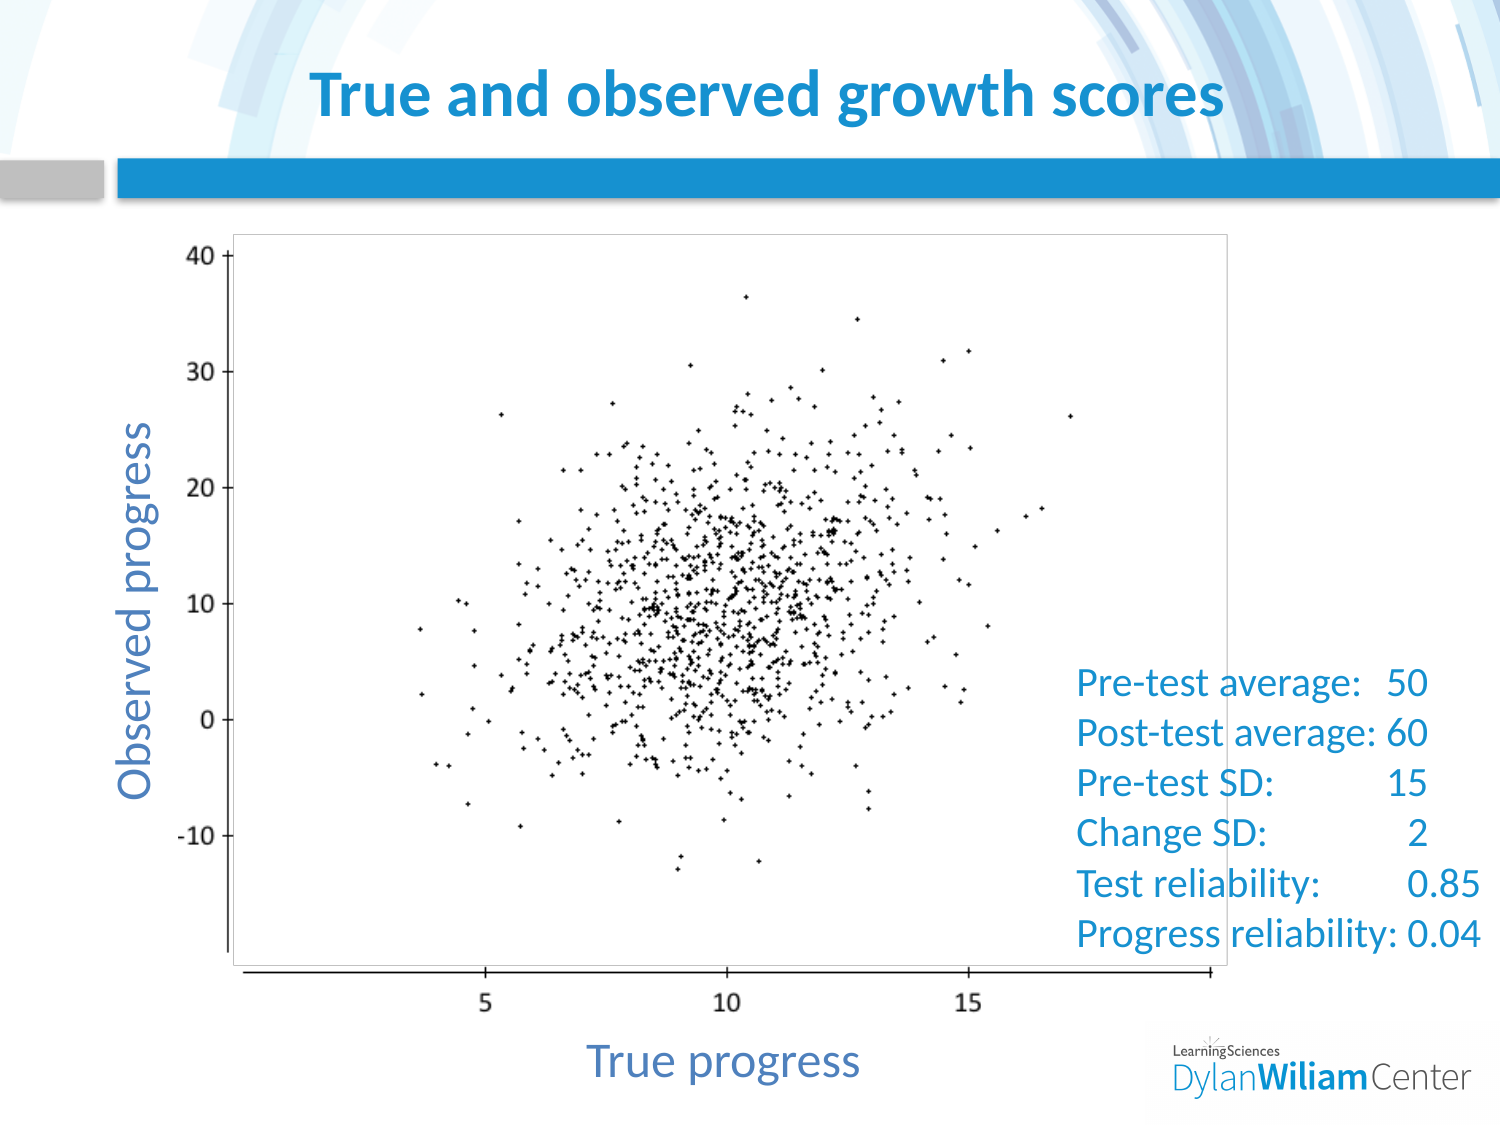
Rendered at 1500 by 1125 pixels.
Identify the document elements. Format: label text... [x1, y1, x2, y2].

picture [1145, 1021, 1500, 1125]
text_box Observed progress [92, 358, 168, 865]
text_box Pre-test average: 50 Post-test average: 60 Pre-test SD: 15 Change SD: 2 Test reliability: 0.85 Progress reliability: 0.04 [1259, 647, 1500, 963]
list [177, 233, 1256, 1021]
title True and observed growth scores [117, 38, 1418, 141]
text_box True progress [540, 1029, 907, 1095]
picture [0, 0, 1500, 159]
